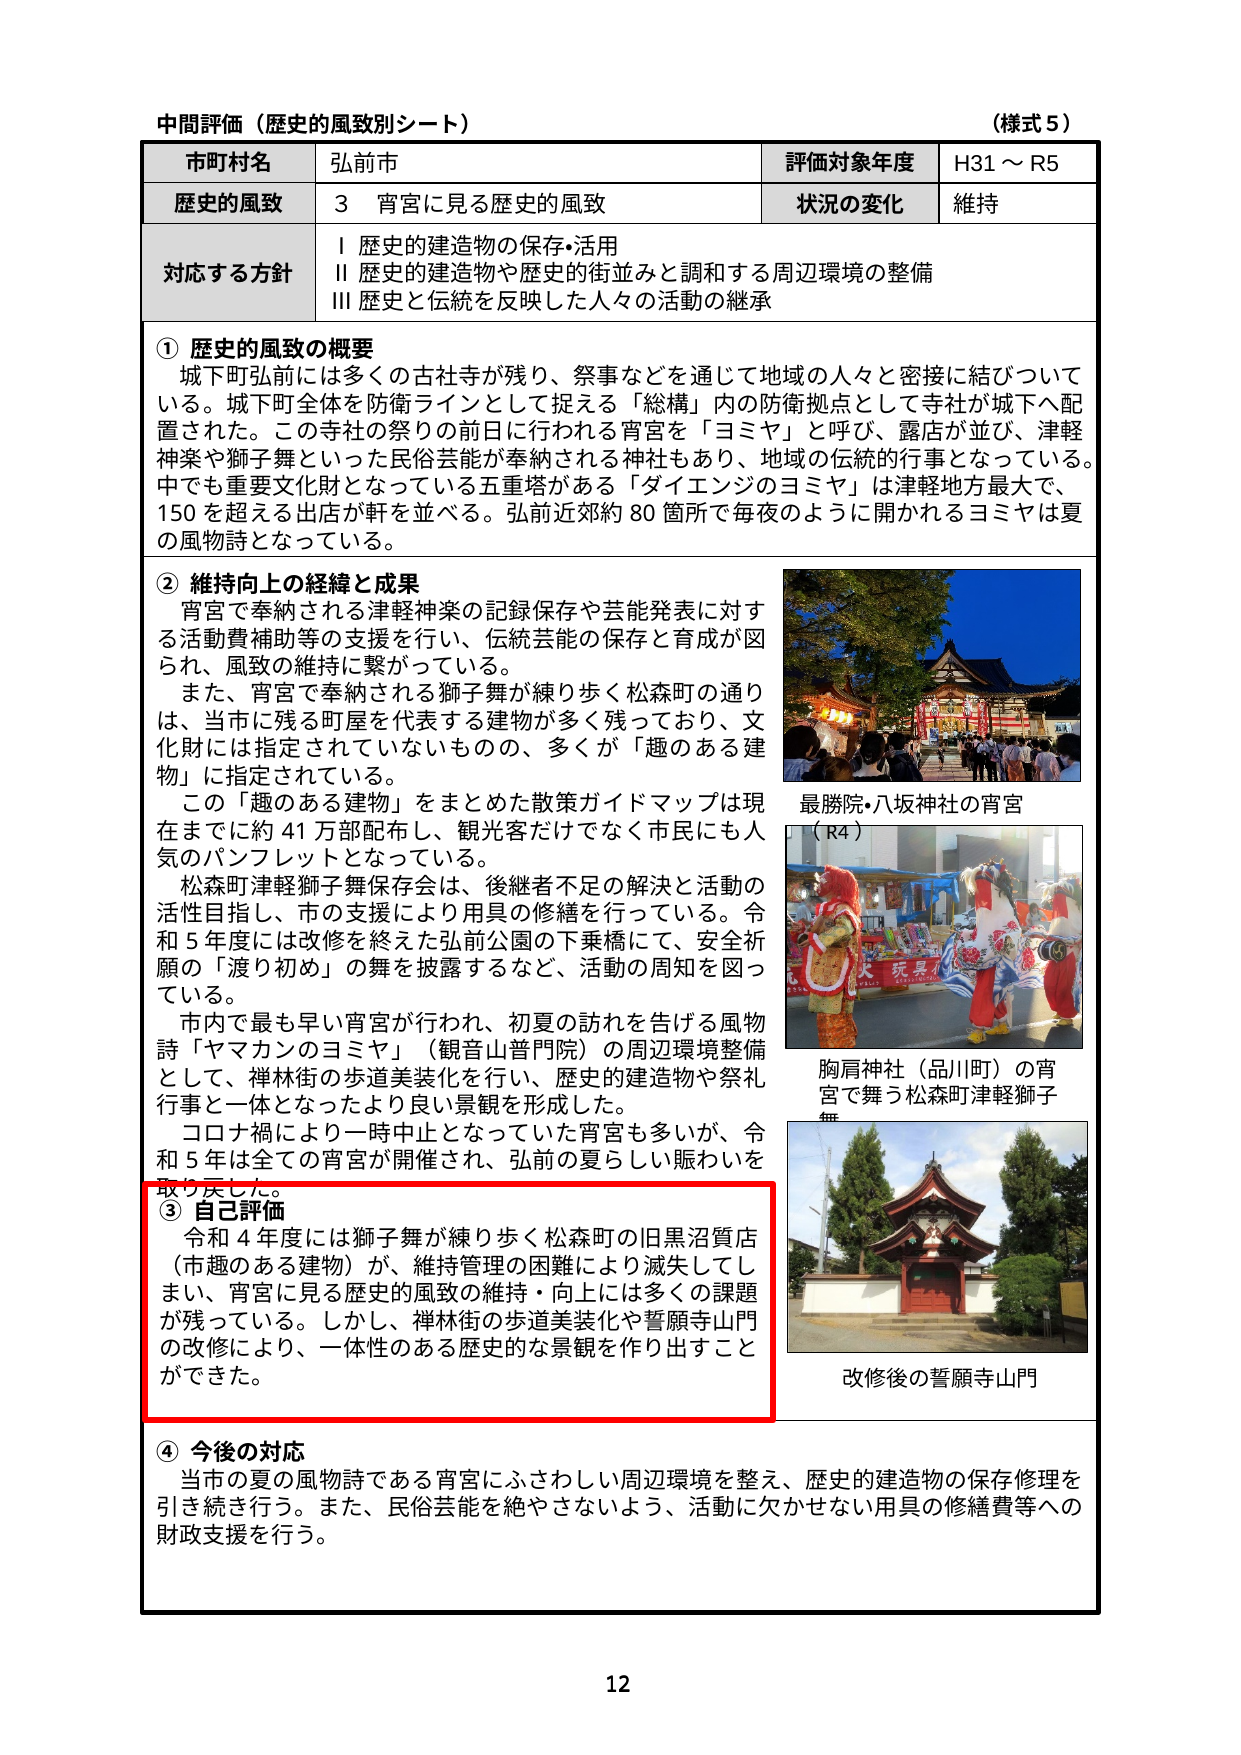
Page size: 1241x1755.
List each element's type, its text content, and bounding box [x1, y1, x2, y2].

picture [787, 1121, 1087, 1352]
text_box 対応する方針 [140, 222, 313, 324]
text_box 改修後の誓願寺山門 [798, 1361, 1084, 1399]
picture [786, 825, 1083, 1048]
picture [783, 569, 1081, 782]
text_box [140, 140, 1101, 222]
text_box 12 [568, 1656, 668, 1714]
text_box [140, 324, 1101, 1614]
text_box 胸肩神社（品川町）の宵宮で舞う松森町津軽獅子舞 [803, 1055, 1075, 1120]
text_box ③ 自己評価 令和4年度には獅子舞が練り歩く松森町の旧黒沼質店（市趣のある建物）が、維持管理の困難により滅失してしまい、宵宮に見る歴史的風致の維持・向上には多くの課題が残っている。しかし、禅林街の歩道美装化や誓願寺山門の改修により、一体性のある歴史的な景観を作り出すことができた。 [143, 1182, 775, 1422]
text_box （様式５） [898, 102, 1101, 140]
text_box Ⅰ歴史的建造物の保存・活用 Ⅱ歴史的建造物や歴史的街並みと調和する周辺環境の整備 Ⅲ歴史と伝統を反映した人々の活動の継承 [313, 221, 1101, 324]
text_box 中間評価（歴史的風致別シート） [140, 102, 898, 140]
text_box 最勝院・八坂神社の宵宮（R4） [784, 783, 1100, 851]
